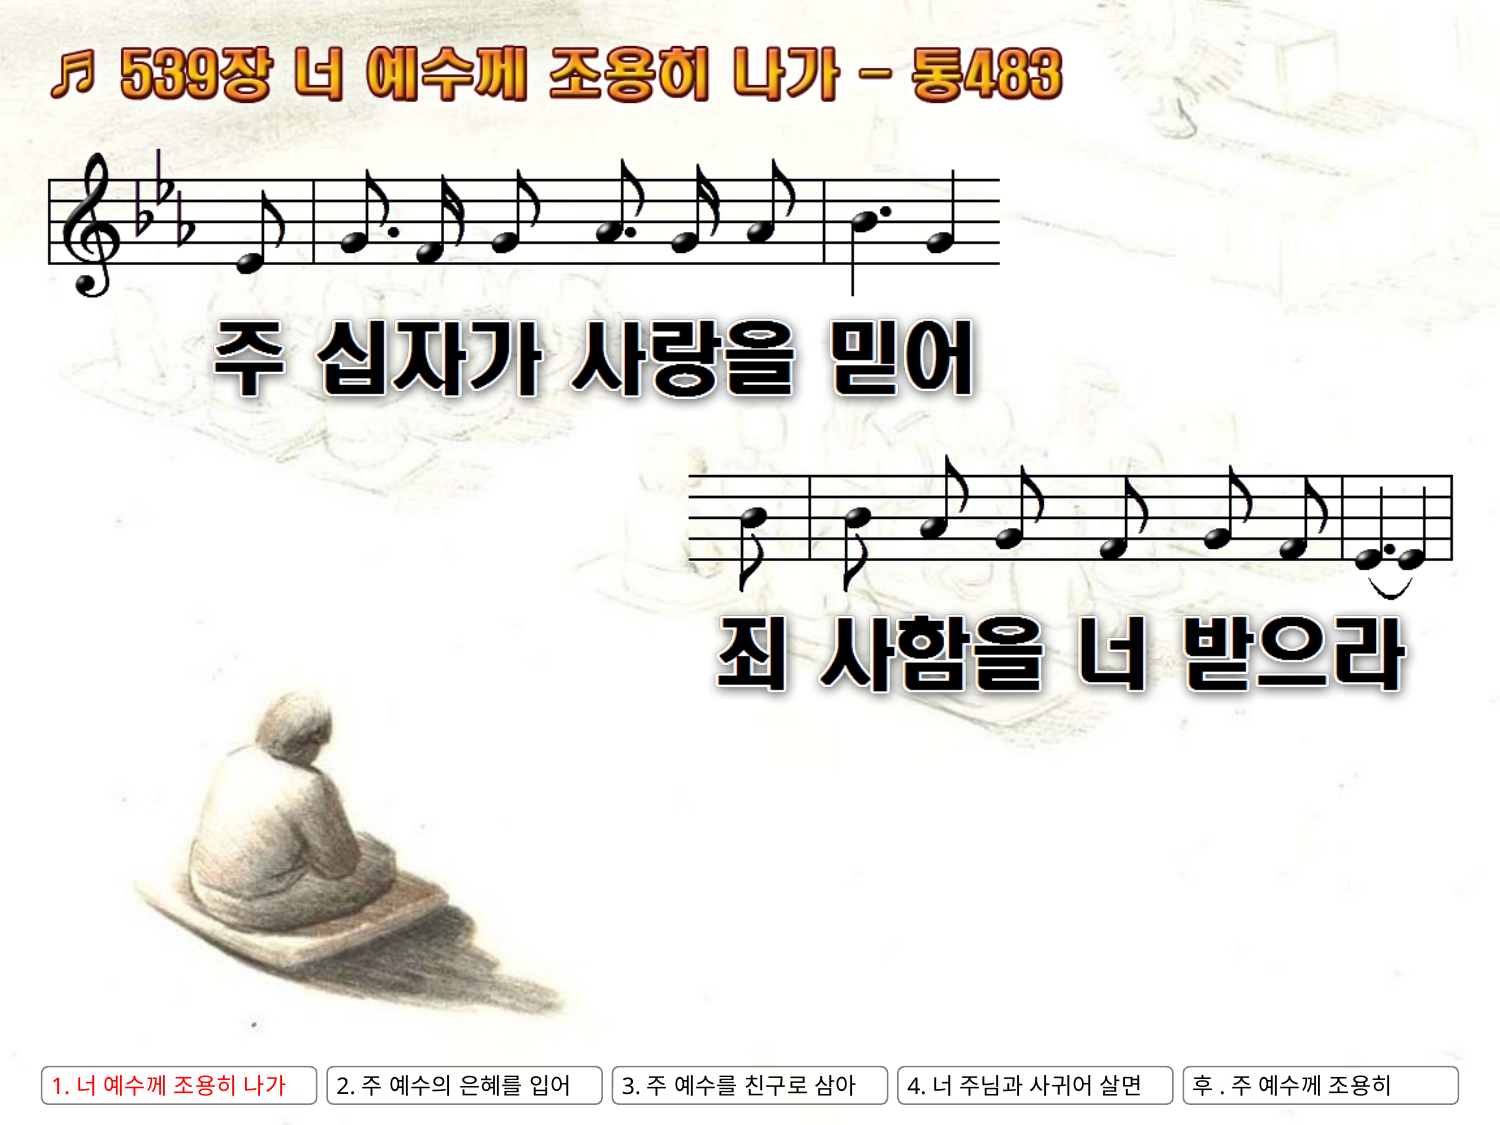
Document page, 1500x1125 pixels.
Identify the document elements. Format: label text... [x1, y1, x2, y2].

picture [0, 0, 1500, 1125]
text_box 1.너 예수께 조용히 나가 [41, 1066, 317, 1105]
text_box 3.주 예수를 친구로 삼아 [612, 1066, 888, 1105]
text_box 2.주 예수의 은혜를 입어 [327, 1066, 603, 1105]
text_box 4.너 주님과 사귀어 살면 [897, 1066, 1173, 1105]
text_box 후.주 예수께 조용히 [1183, 1066, 1459, 1105]
